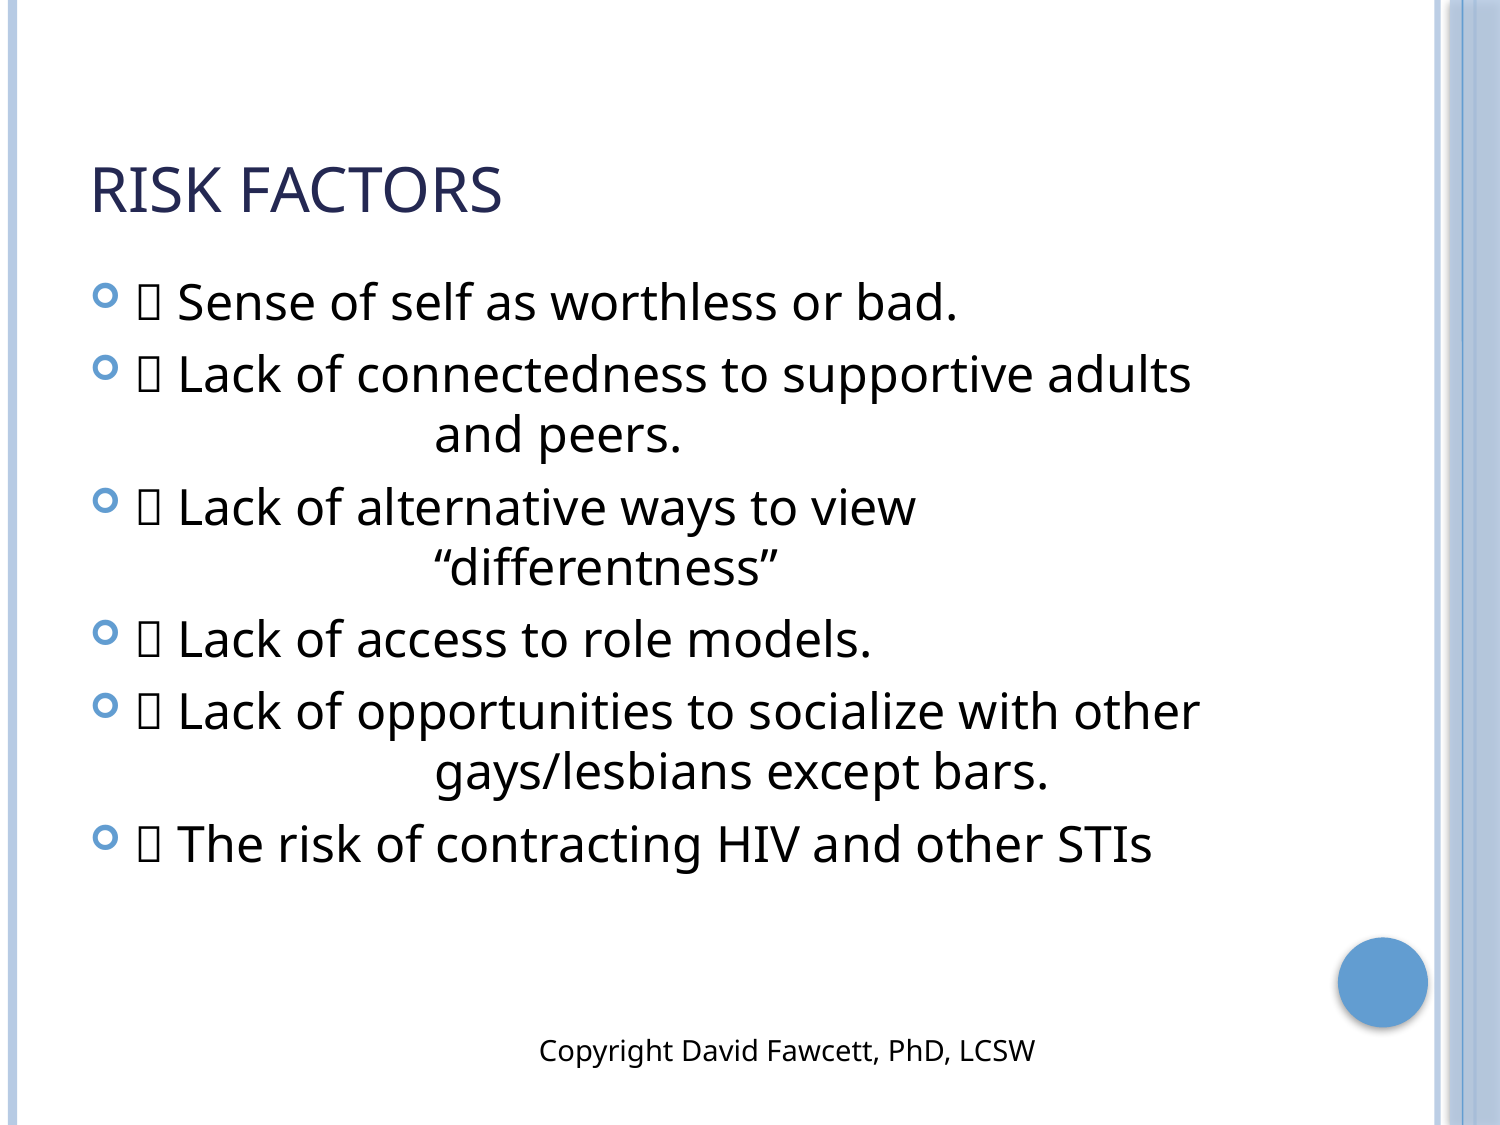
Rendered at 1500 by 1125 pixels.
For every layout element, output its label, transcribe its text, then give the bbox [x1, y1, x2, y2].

list 􀂃 Sense of self as worthless or bad. 􀂃 Lack of connectedness to supportive adults and peers. 􀂃 Lack of alternative ways to view “differentness” 􀂃 Lack of access to role models. 􀂃 Lack of opportunities to socialize with other gays/lesbians except bars. 􀂃 The risk of contracting HIV and other STIs [75, 262, 1300, 1062]
text_box Copyright David Fawcett, PhD, LCSW [399, 1024, 1175, 1075]
title Risk factors [75, 45, 1300, 233]
